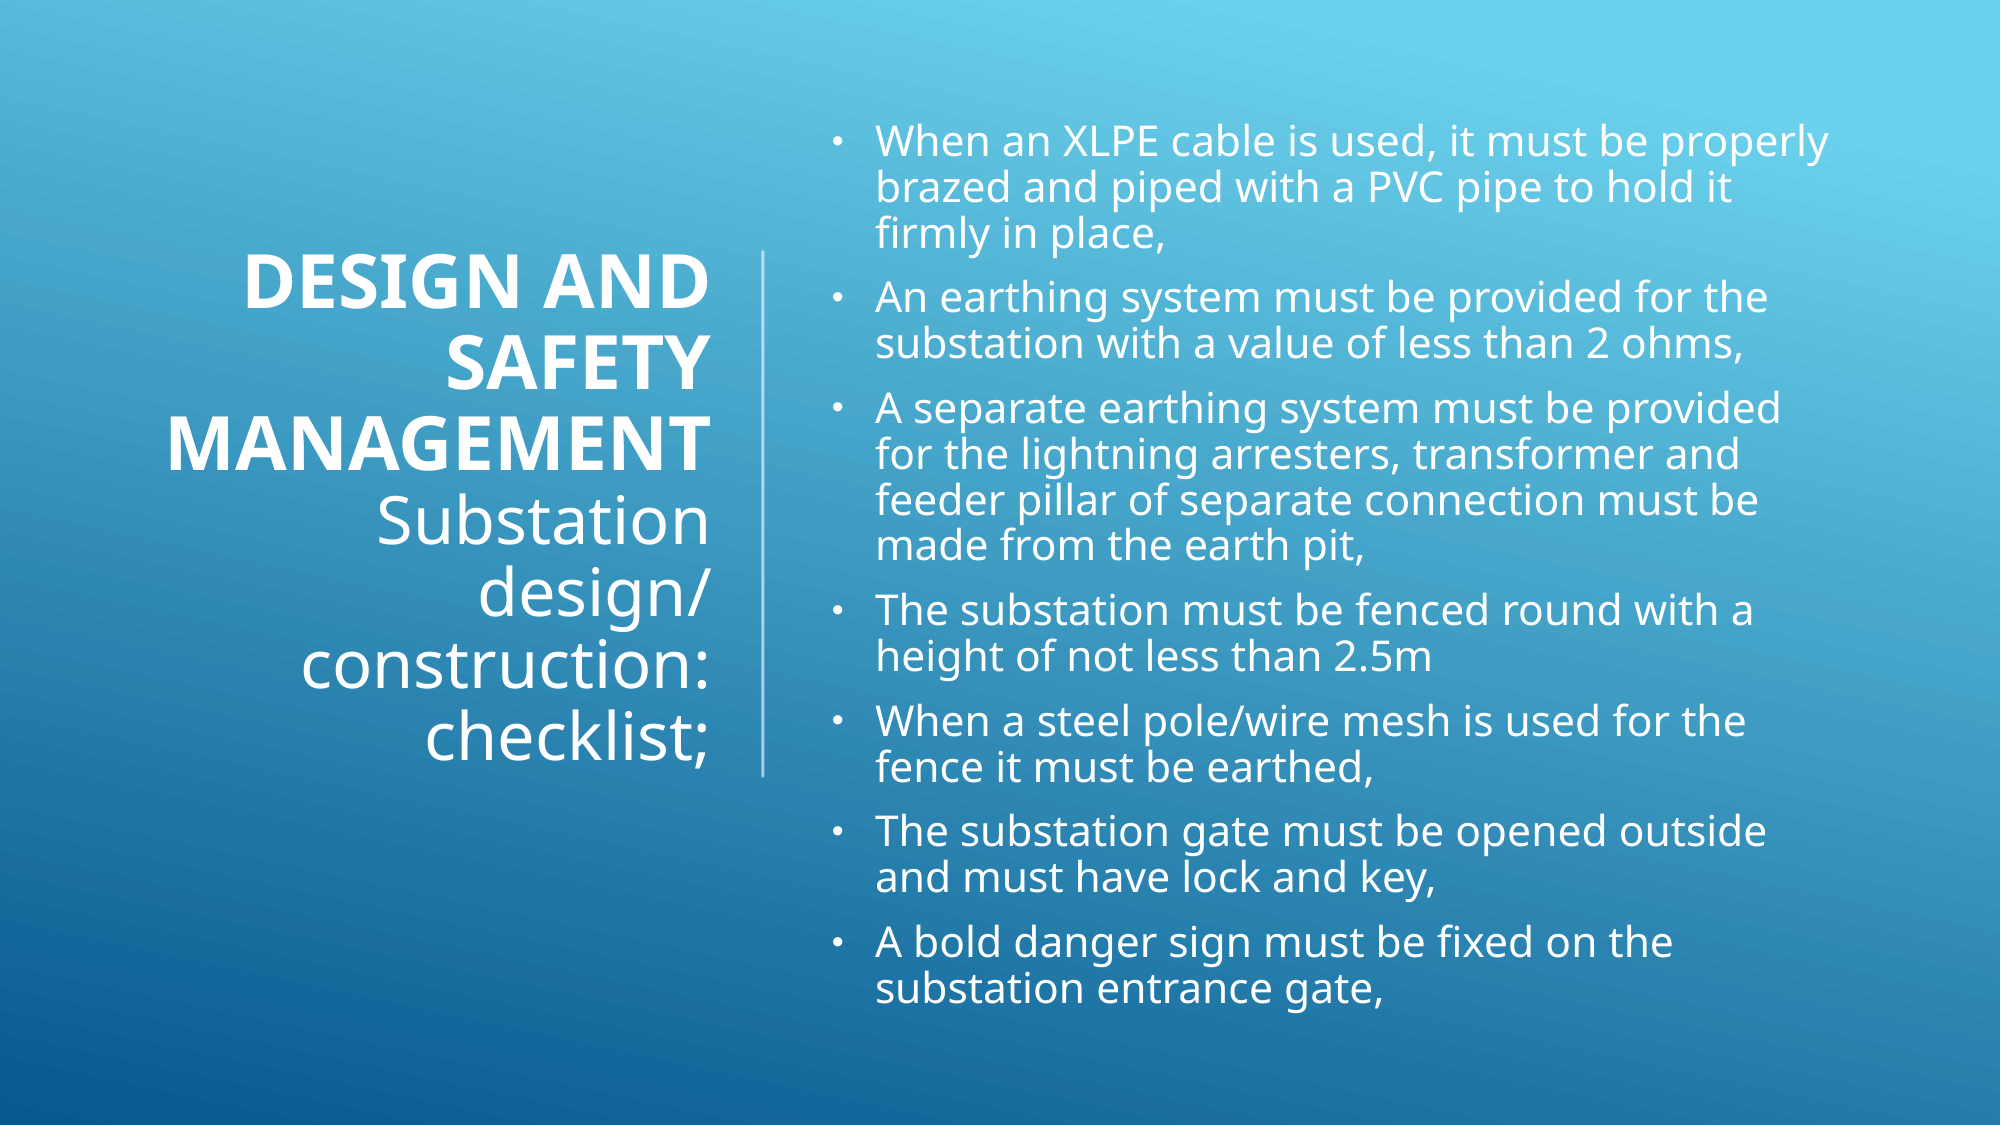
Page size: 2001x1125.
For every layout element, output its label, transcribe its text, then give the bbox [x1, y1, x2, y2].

title DESIGN AND SAFETY MANAGEMENT Substation design/ construction: checklist; [112, 112, 727, 915]
list When an XLPE cable is used, it must be properly brazed and piped with a PVC pipe to hold it firmly in place, An earthing system must be provided for the substation with a value of less than 2 ohms, A separate earthing system must be provided for the lightning arresters, transformer and feeder pillar of separate connection must be made from the earth pit, The substation must be fenced round with a height of not less than 2.5m When a steel pole/wire mesh is used for the fence it must be earthed, The substation gate must be opened outside and must have lock and key, A bold danger sign must be fixed on the substation entrance gate, [816, 112, 1849, 1021]
text_box [0, 0, 2000, 1125]
